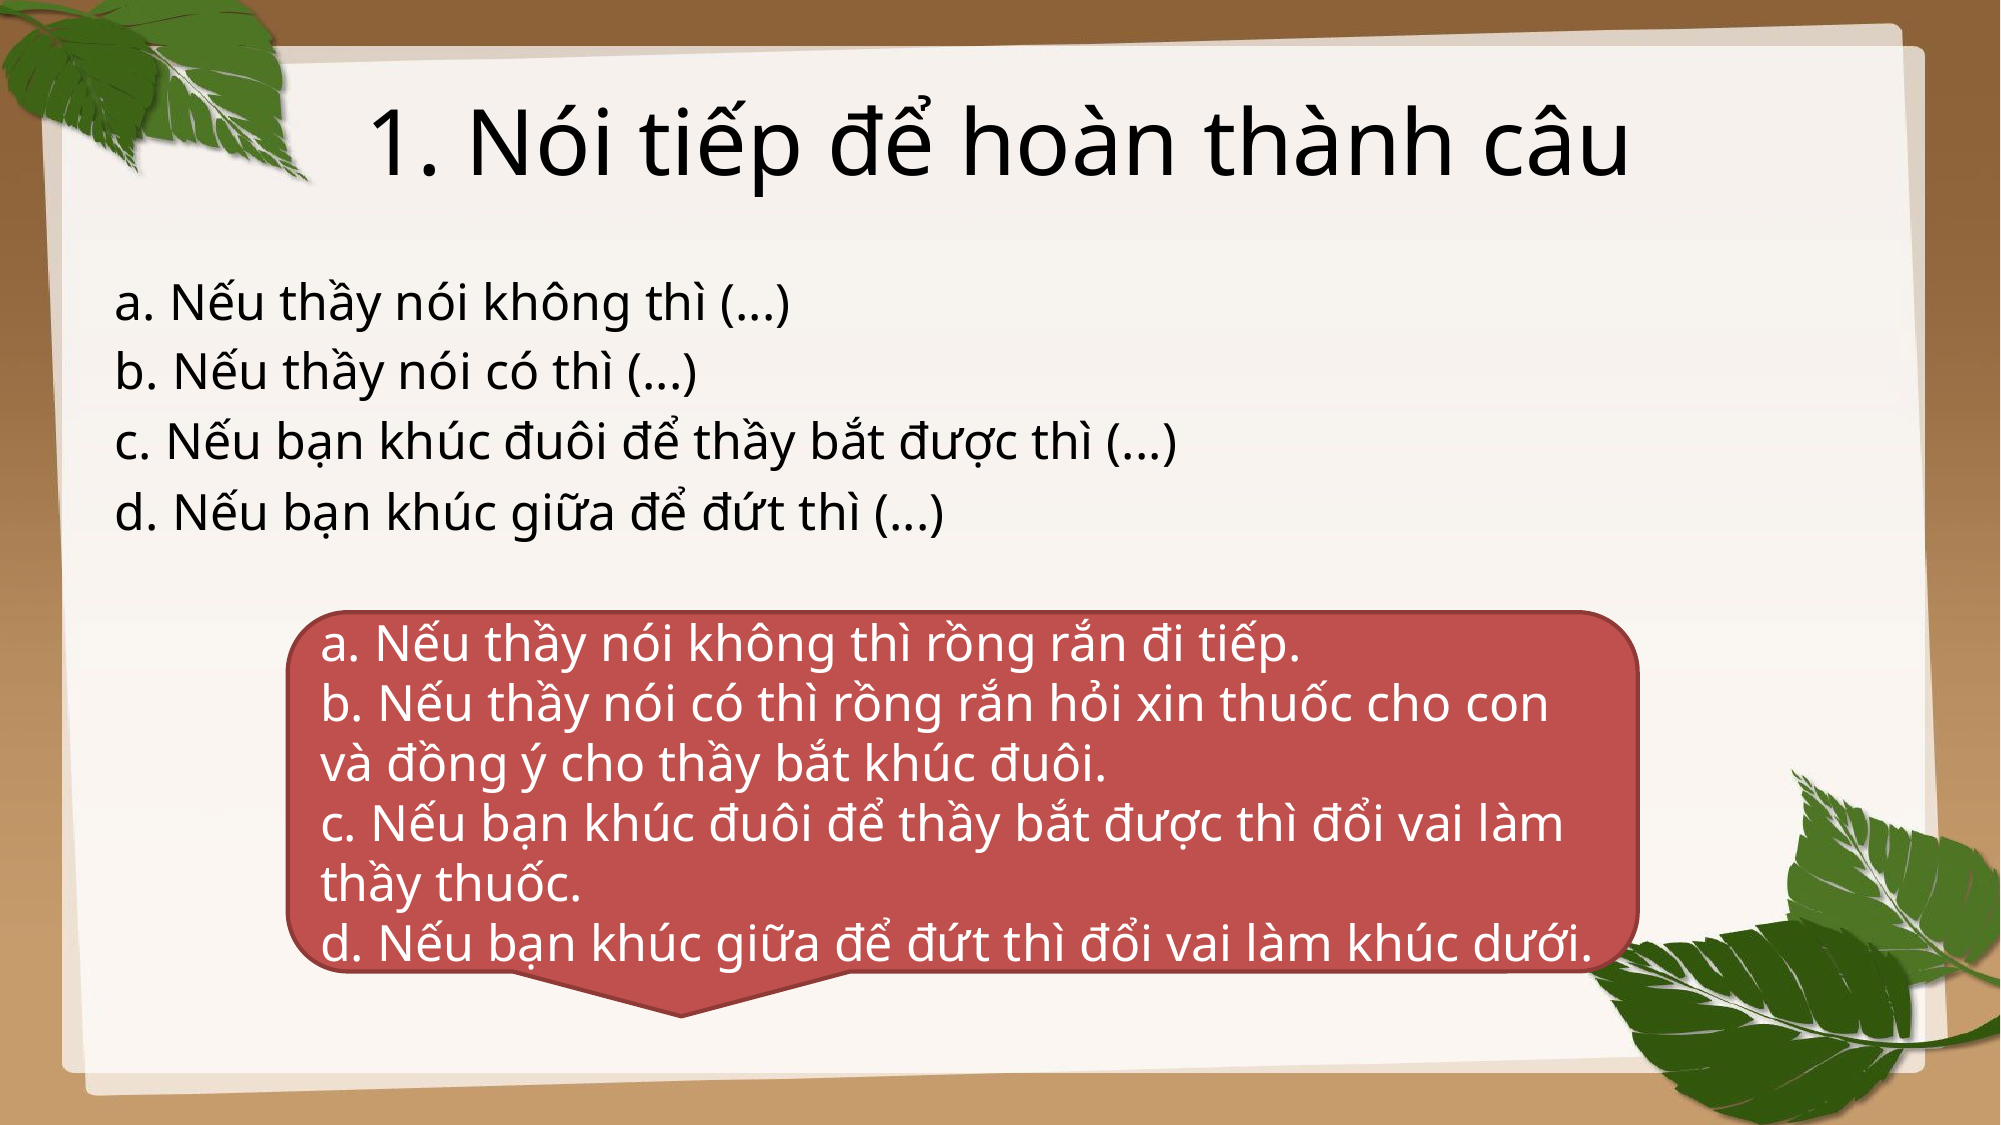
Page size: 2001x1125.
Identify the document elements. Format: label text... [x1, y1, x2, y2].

picture [0, 0, 2001, 1125]
title 1. Nói tiếp để hoàn thành câu [99, 45, 1900, 233]
text_box a. Nếu thầy nói không thì rồng rắn đi tiếp. b. Nếu thầy nói có thì rồng rắn hỏi xin thuốc cho con và đồng ý cho thầy bắt khúc đuôi. c. Nếu bạn khúc đuôi để thầy bắt được thì đổi vai làm thầy thuốc. d. Nếu bạn khúc giữa để đứt thì đổi vai làm khúc dưới. [285, 610, 1640, 1019]
list a. Nếu thầy nói không thì (...) b. Nếu thầy nói có thì (...) c. Nếu bạn khúc đuôi để thầy bắt được thì (...) d. Nếu bạn khúc giữa để đứt thì (...) [99, 262, 1900, 420]
